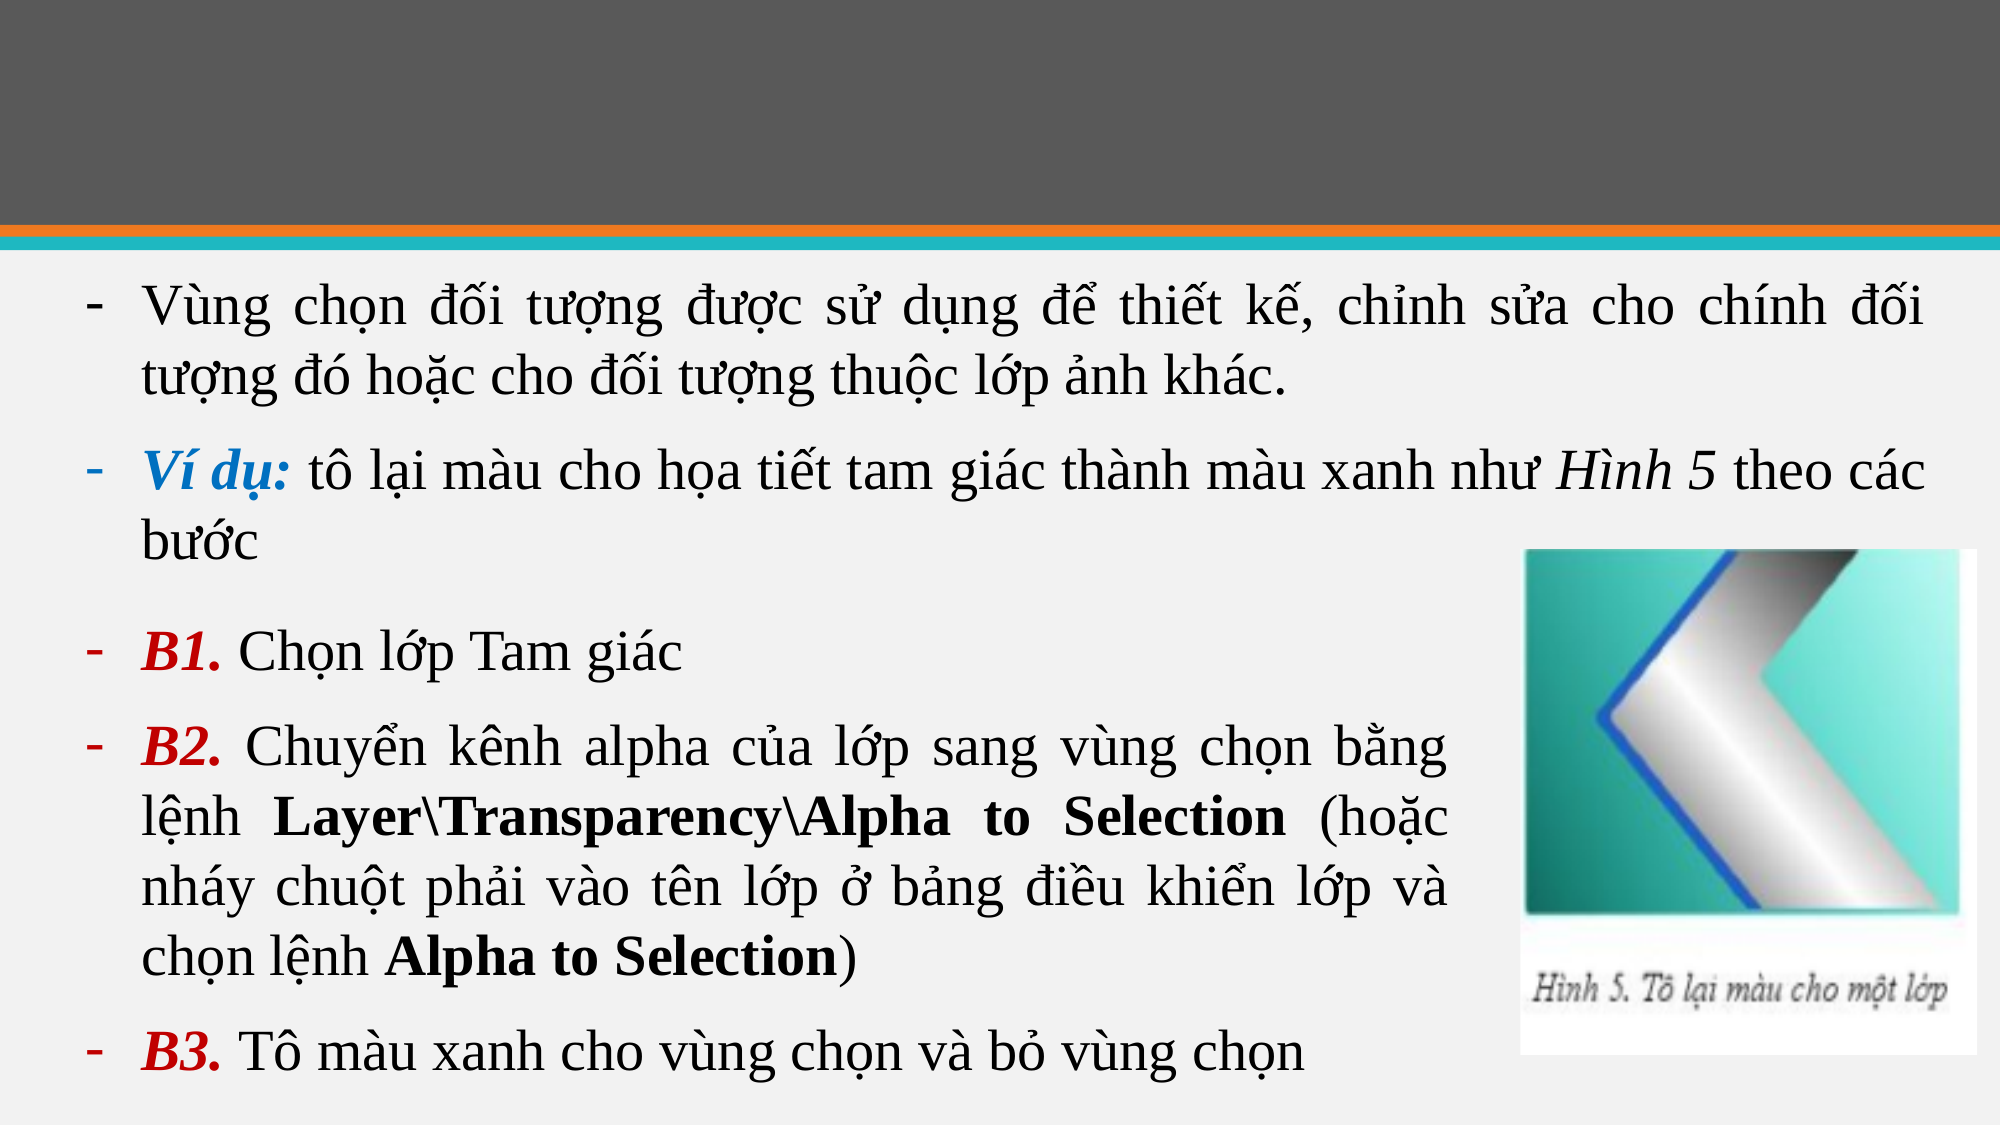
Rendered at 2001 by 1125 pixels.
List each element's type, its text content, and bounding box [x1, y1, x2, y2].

picture [1520, 549, 1978, 1055]
text_box B1. Chọn lớp Tam giác B2. Chuyển kênh alpha của lớp sang vùng chọn bằng lệnh Layer\Transparency\Alpha to Selection (hoặc nháy chuột phải vào tên lớp ở bảng điều khiển lớp và chọn lệnh Alpha to Selection) B3. Tô màu xanh cho vùng chọn và bỏ vùng chọn [70, 604, 1464, 1090]
text_box Vùng chọn đối tượng được sử dụng để thiết kế, chỉnh sửa cho chính đối tượng đó hoặc cho đối tượng thuộc lớp ảnh khác. Ví dụ: tô lại màu cho họa tiết tam giác thành màu xanh như Hình 5 theo các bước [70, 258, 1941, 579]
